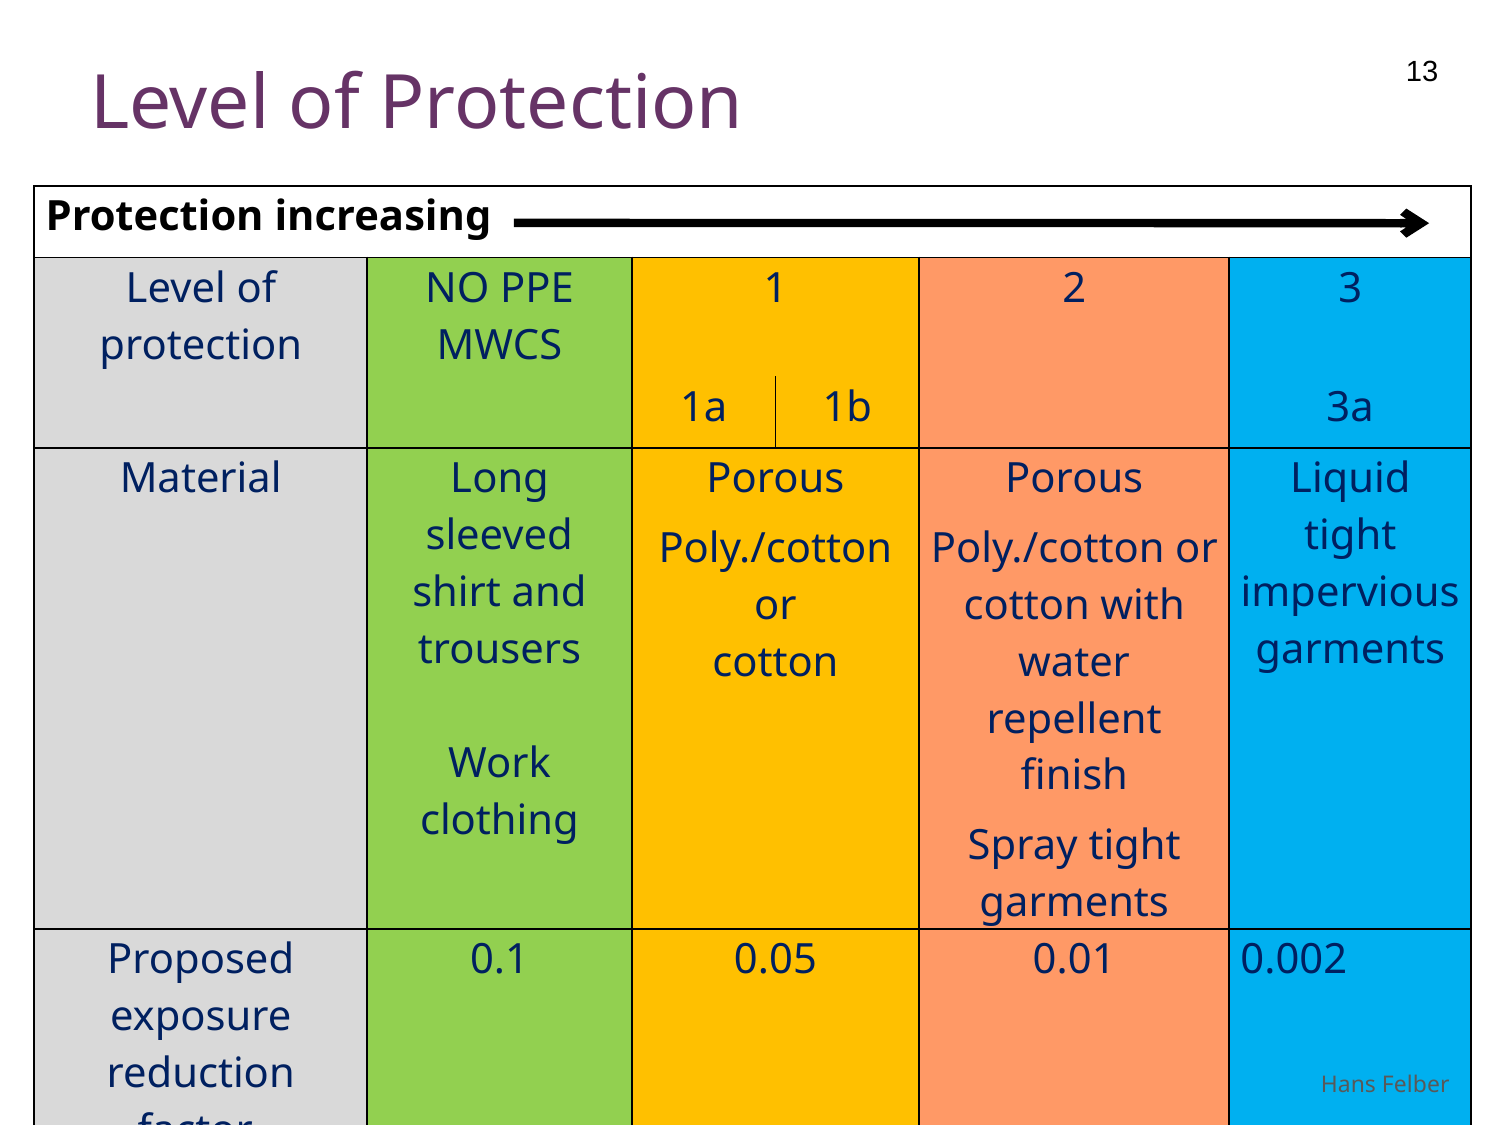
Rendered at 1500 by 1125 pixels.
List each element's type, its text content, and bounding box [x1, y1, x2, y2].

table_cell 3 [1230, 258, 1470, 376]
table_cell [920, 376, 1228, 447]
table_cell 0.1 [368, 930, 631, 1125]
title Level of Protection [75, 45, 1425, 172]
table_cell [368, 376, 631, 447]
table_cell 1b [776, 376, 918, 447]
table_cell NO PPE MWCS [368, 258, 631, 376]
table_header Protection increasing [35, 187, 1470, 257]
table_cell Porous Poly./cotton or cotton [633, 449, 918, 928]
table_cell 0.05 [633, 930, 918, 1125]
table_cell 0.002 [1230, 930, 1470, 1125]
slide_number Hans Felber [1114, 1053, 1465, 1114]
table_cell Porous Poly./cotton or cotton with water repellent finish Spray tight garments [920, 449, 1228, 928]
table_cell [35, 376, 366, 447]
table_cell Liquid tight impervious garments [1230, 449, 1470, 928]
table_cell 3a [1230, 376, 1470, 447]
slide_number 13 [1362, 39, 1454, 100]
table_cell 1 [633, 258, 918, 376]
table_cell Level of protection [35, 258, 366, 376]
table_cell 0.01 [920, 930, 1228, 1125]
table_cell Long sleeved shirt and trousers Work clothing [368, 449, 631, 928]
table_cell 1a [633, 376, 775, 447]
table_cell Proposed exposure reduction factor [35, 930, 366, 1125]
table_cell 2 [920, 258, 1228, 376]
table_cell Material [35, 449, 366, 928]
